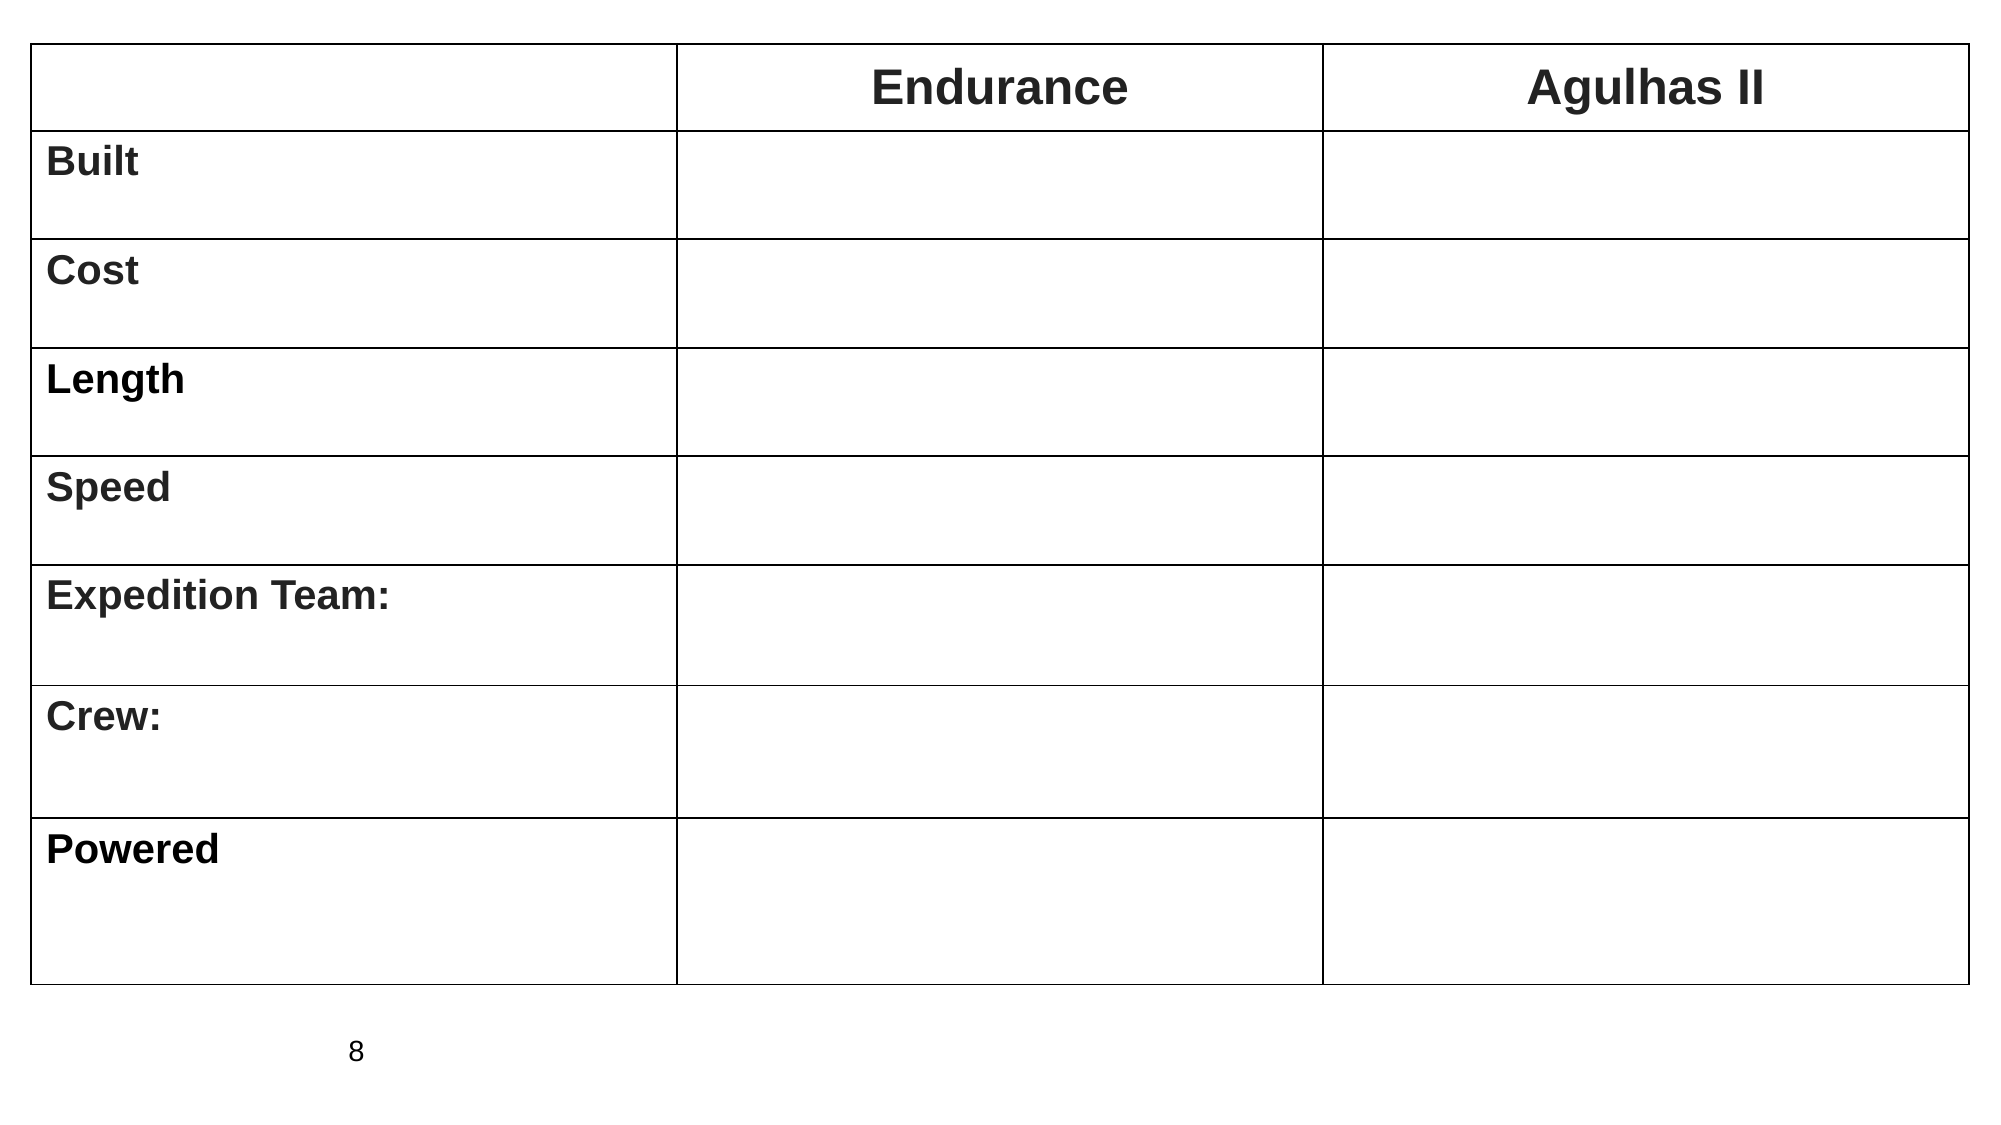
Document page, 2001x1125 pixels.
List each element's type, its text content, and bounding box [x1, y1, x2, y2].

table_cell Built [32, 132, 676, 238]
table_cell [678, 686, 1322, 817]
table_cell [678, 132, 1322, 238]
table_cell [678, 240, 1322, 347]
table_cell Length [32, 349, 676, 455]
table_cell Speed [32, 457, 676, 564]
table_cell [1324, 132, 1968, 238]
table_header [32, 45, 676, 130]
slide_number 8 [333, 1025, 617, 1100]
table_cell [1324, 349, 1968, 455]
table_cell [1324, 240, 1968, 347]
table_cell [1324, 819, 1968, 984]
table_cell [1324, 566, 1968, 685]
table_cell [678, 457, 1322, 564]
table_cell [678, 566, 1322, 685]
table_cell Expedition Team: [32, 566, 676, 685]
table_cell Cost [32, 240, 676, 347]
table_cell Crew: [32, 686, 676, 817]
table_header Endurance [678, 45, 1322, 130]
table_cell [1324, 686, 1968, 817]
table_header Agulhas II [1324, 45, 1968, 130]
table_cell [678, 349, 1322, 455]
table_cell Powered [32, 819, 676, 984]
table_cell [678, 819, 1322, 984]
table_cell [1324, 457, 1968, 564]
